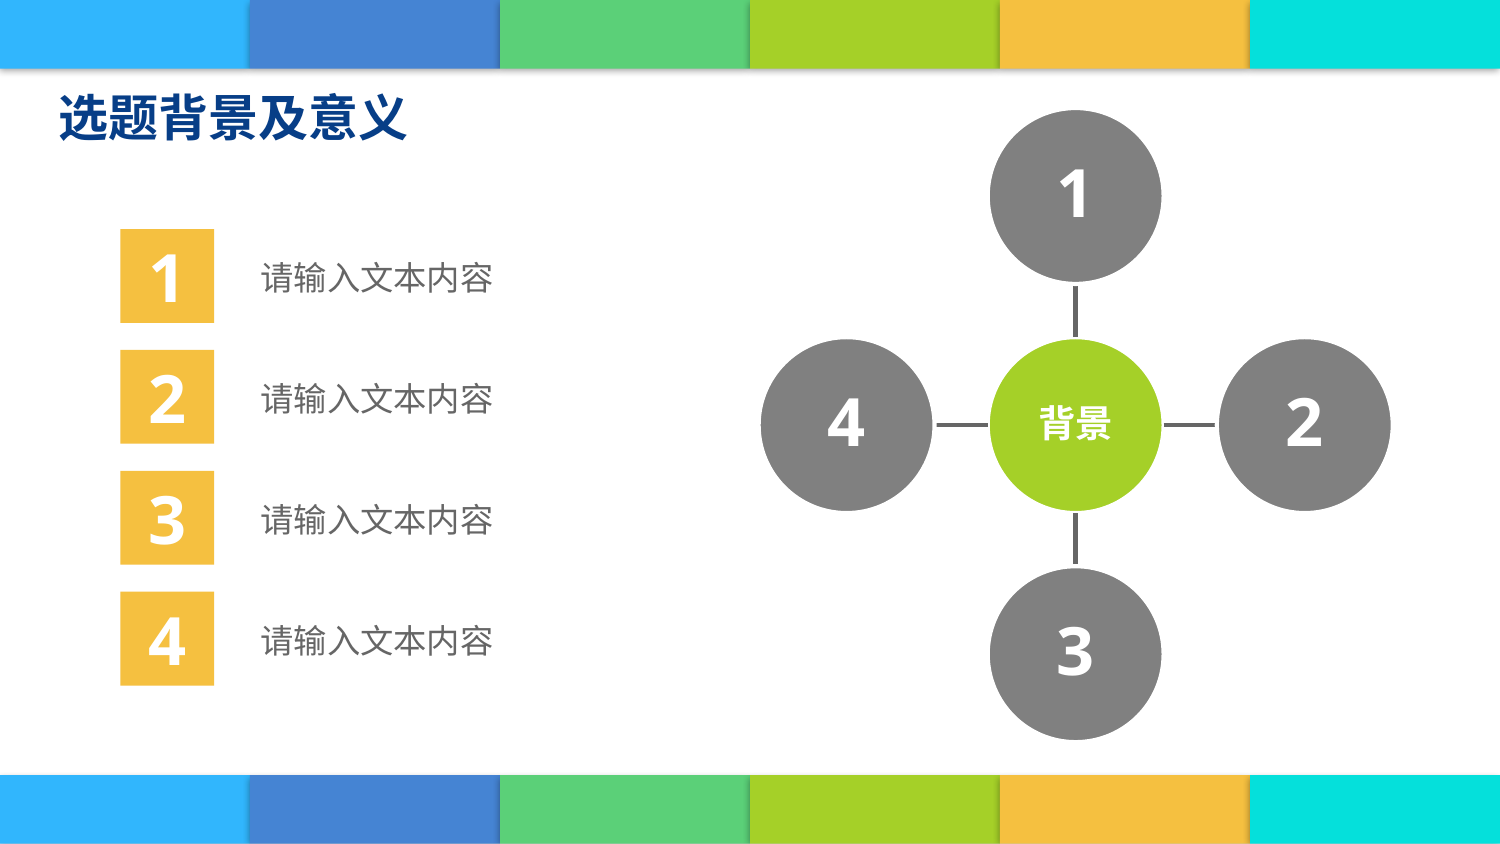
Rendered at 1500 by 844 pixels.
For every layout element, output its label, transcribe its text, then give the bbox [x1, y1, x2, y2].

text_box [1074, 513, 1078, 564]
text_box 请输入文本内容 [246, 250, 555, 305]
text_box 2 [1214, 335, 1395, 516]
text_box 背景 [985, 335, 1166, 516]
text_box 3 [118, 469, 216, 567]
text_box 1 [118, 227, 216, 325]
text_box 2 [118, 348, 216, 446]
text_box 3 [985, 564, 1166, 745]
text_box 请输入文本内容 [246, 491, 555, 547]
text_box 请输入文本内容 [246, 371, 555, 426]
text_box 选题背景及意义 [43, 78, 571, 154]
text_box 4 [118, 590, 216, 688]
text_box 4 [756, 335, 937, 516]
text_box 1 [985, 105, 1166, 287]
text_box [1074, 287, 1078, 338]
text_box [937, 423, 988, 427]
text_box 请输入文本内容 [246, 612, 555, 668]
text_box [1163, 423, 1214, 427]
